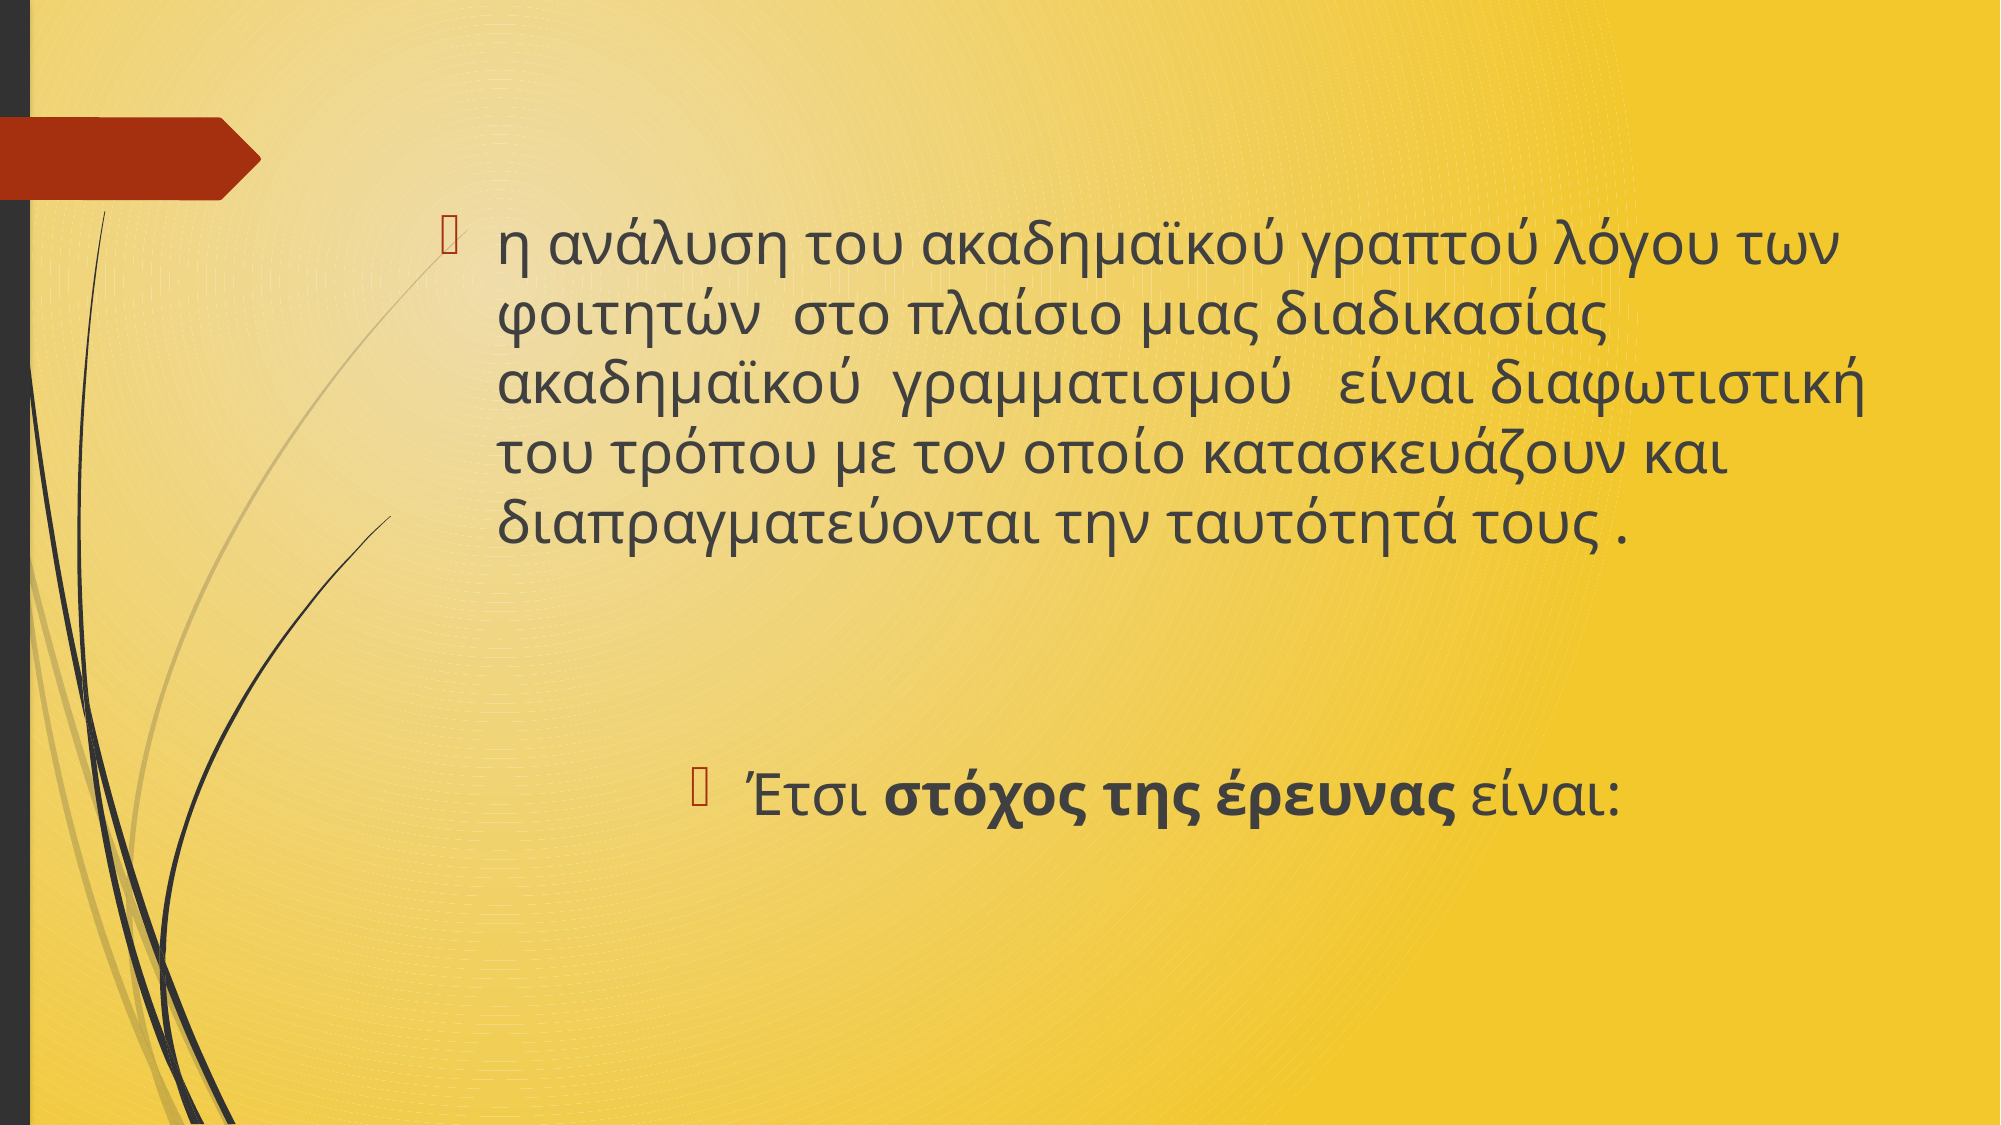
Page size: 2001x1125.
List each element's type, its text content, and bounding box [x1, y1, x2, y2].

list η ανάλυση του ακαδημαϊκού γραπτού λόγου των φοιτητών στο πλαίσιο μιας διαδικασίας ακαδημαϊκού γραμματισμού είναι διαφωτιστική του τρόπου με τον οποίο κατασκευάζουν και διαπραγματεύονται την ταυτότητά τους . Έτσι στόχος της έρευνας είναι: [424, 107, 1888, 970]
